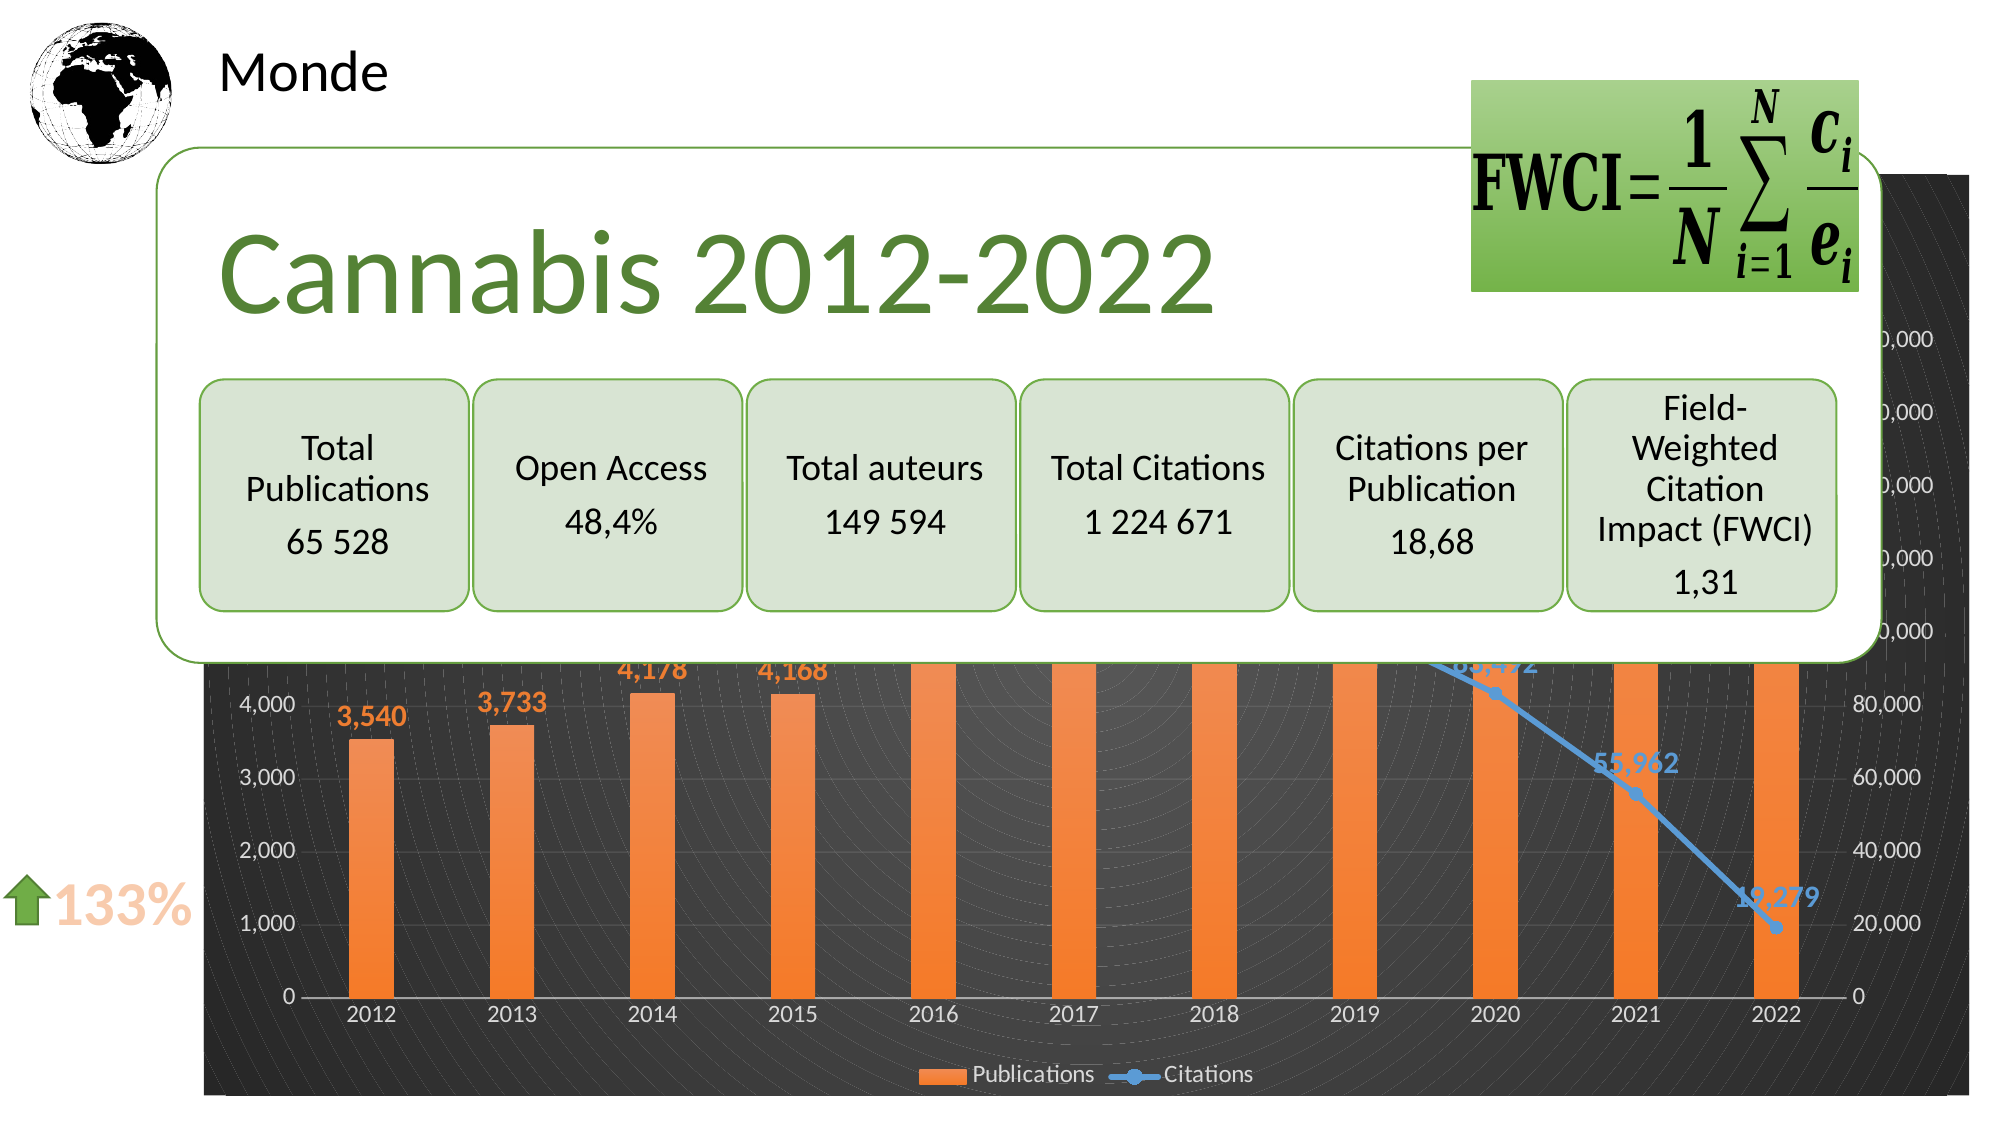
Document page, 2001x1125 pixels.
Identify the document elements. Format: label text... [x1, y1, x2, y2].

chart [203, 174, 1970, 1096]
text_box Monde [203, 34, 1882, 147]
picture [25, 17, 176, 168]
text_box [5, 855, 210, 932]
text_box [156, 147, 1882, 663]
